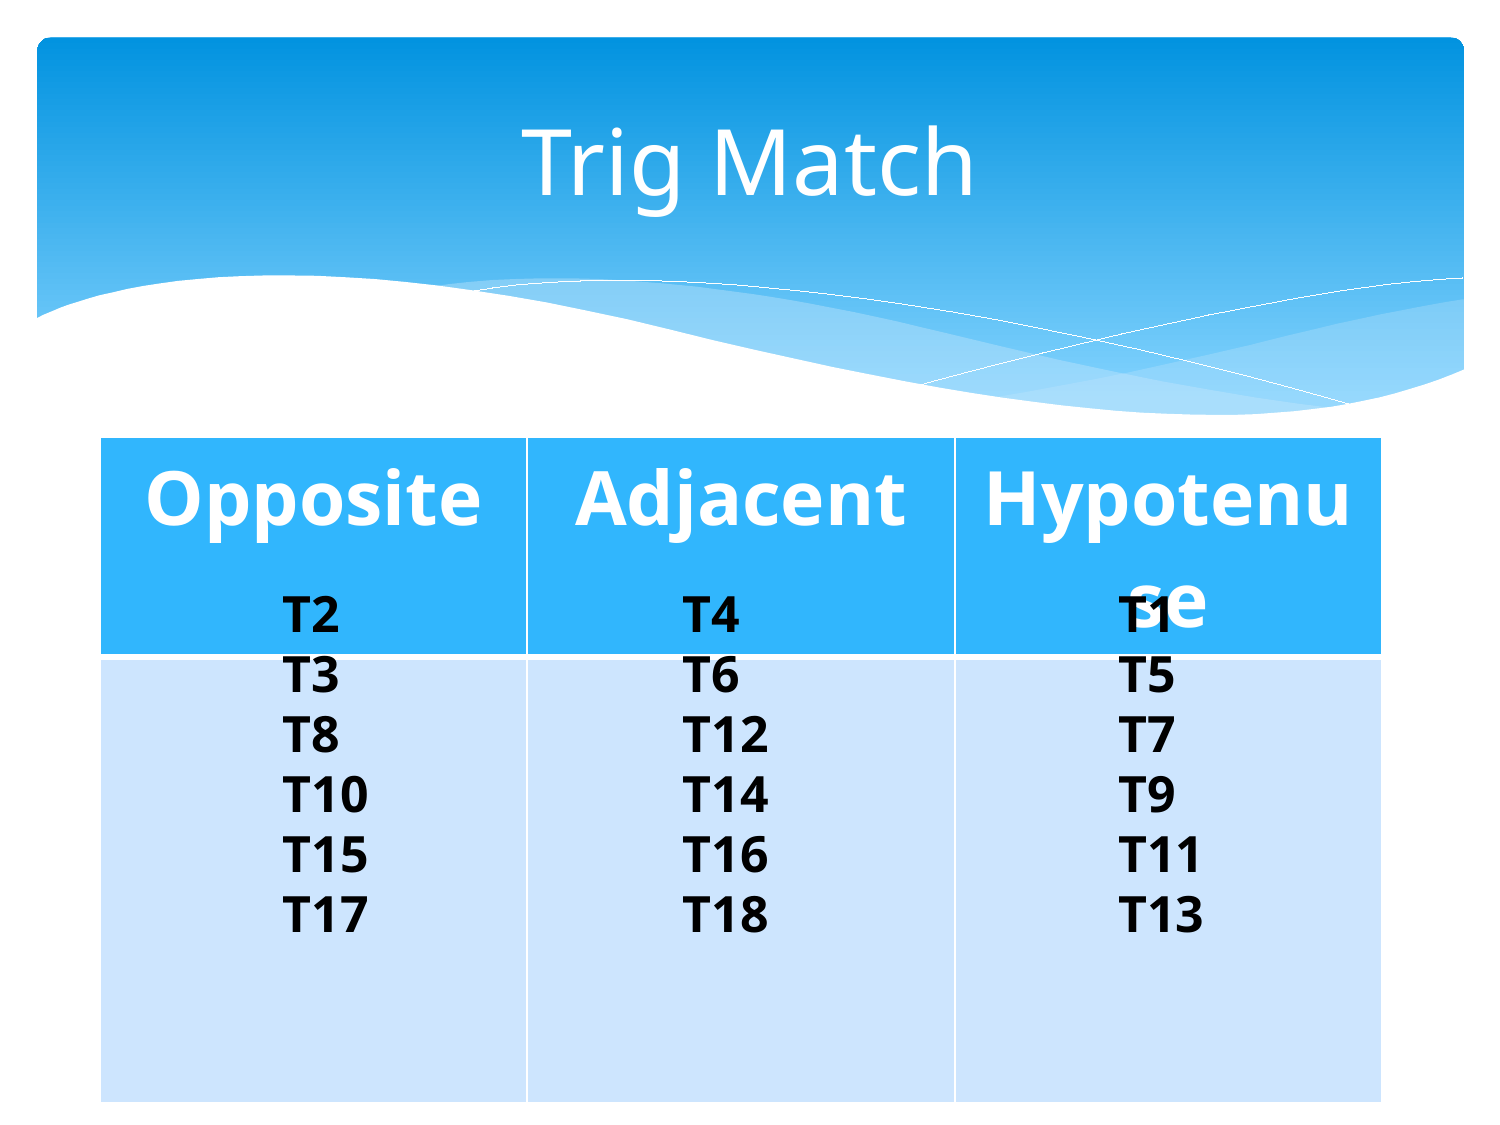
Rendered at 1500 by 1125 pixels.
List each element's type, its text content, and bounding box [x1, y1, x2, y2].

table_cell [528, 660, 954, 1102]
table_header Hypotenuse [956, 438, 1381, 654]
title Trig Match [75, 55, 1425, 261]
text_box T4 T6 T12 T14 T16 T18 [667, 574, 784, 995]
table_cell [956, 660, 1381, 1102]
text_box T1 T5 T7 T9 T11 T13 [1103, 574, 1219, 995]
table_cell [101, 660, 526, 1102]
table_header Opposite [101, 438, 526, 654]
table_header Adjacent [528, 438, 954, 654]
text_box T2 T3 T8 T10 T15 T17 [267, 574, 384, 995]
